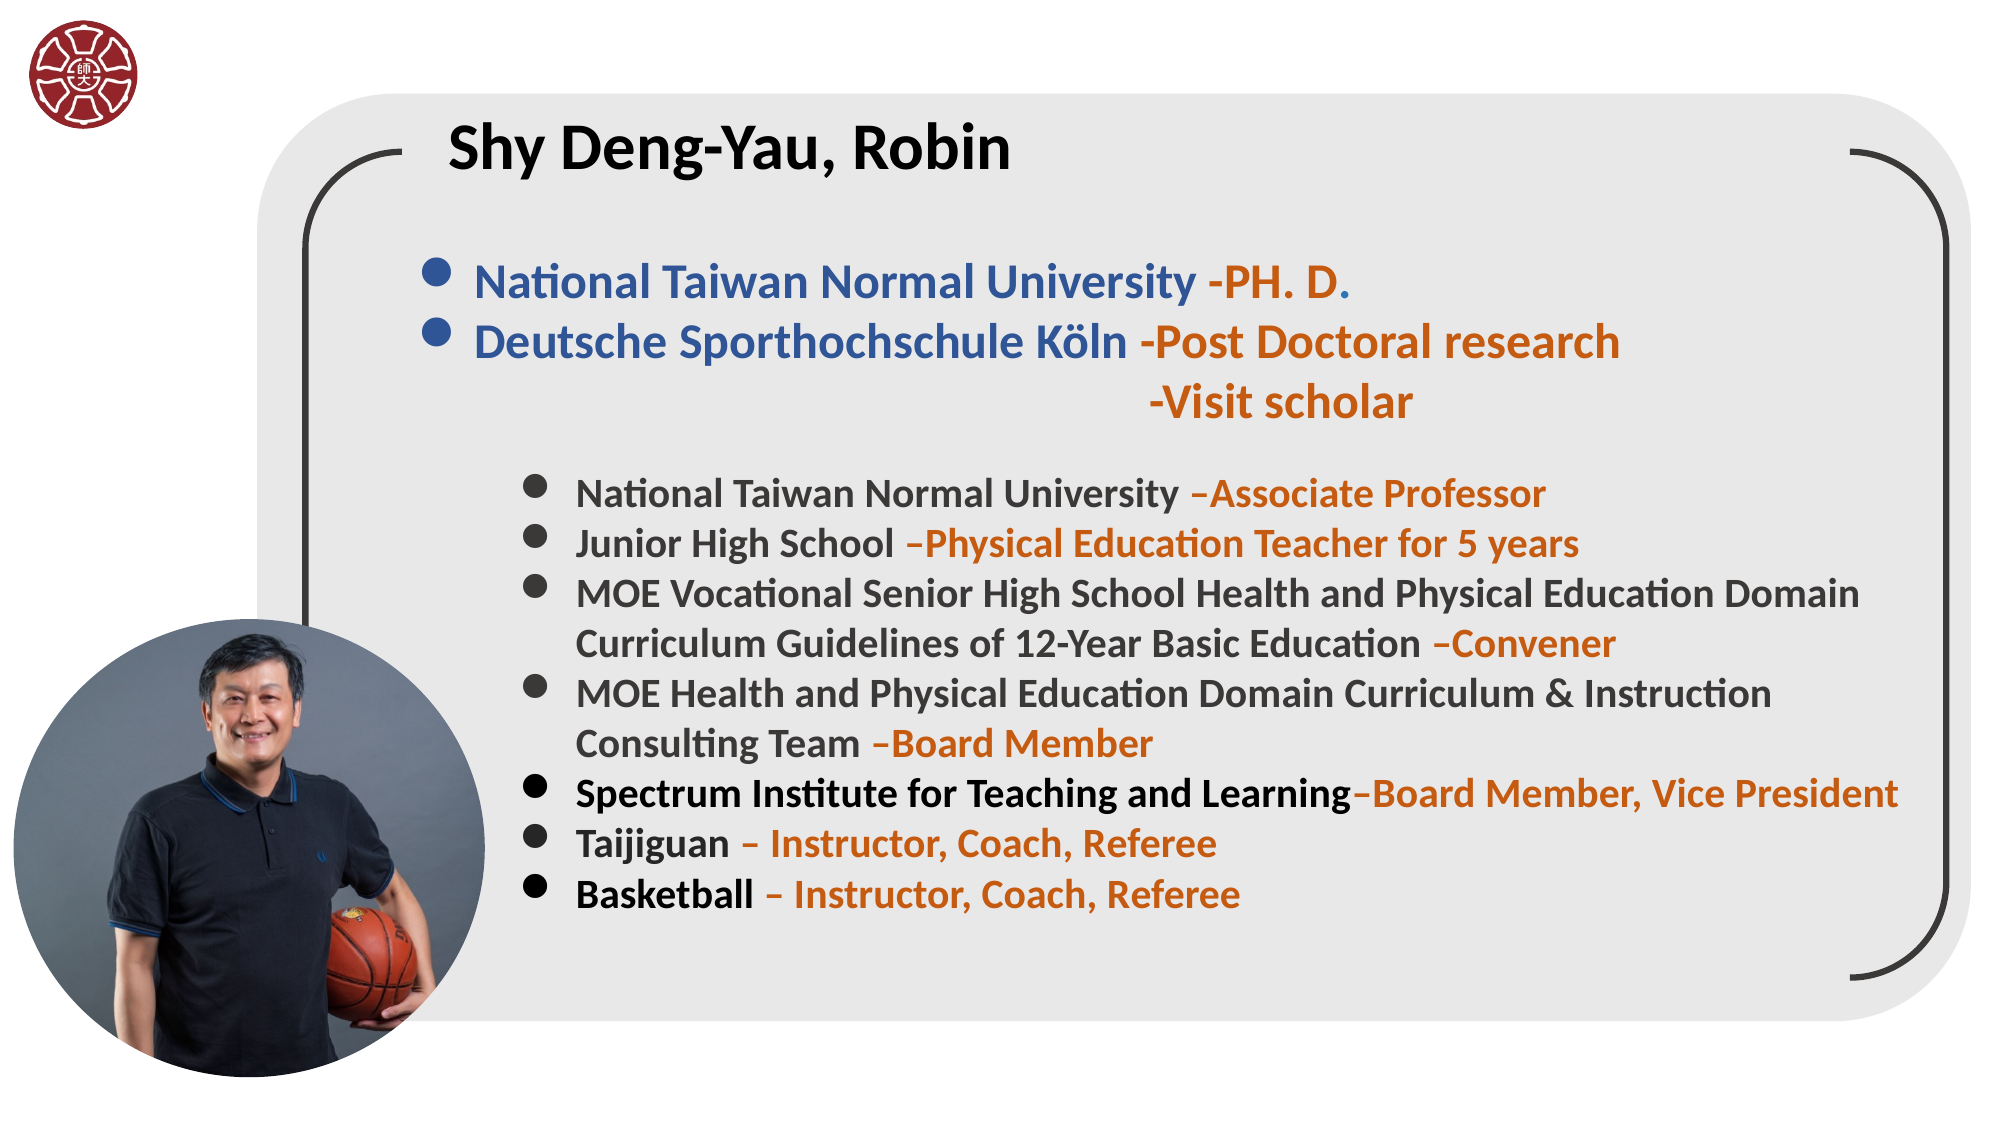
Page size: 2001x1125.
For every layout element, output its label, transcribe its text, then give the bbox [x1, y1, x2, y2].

picture [29, 20, 138, 129]
text_box Shy Deng-Yau, Robin [230, 95, 1231, 191]
text_box National Taiwan Normal University -PH. D. Deutsche Sporthochschule Köln -Post Doctoral research -Visit scholar [403, 211, 1825, 437]
text_box National Taiwan Normal University –Associate Professor Junior High School –Physical Education Teacher for 5 years MOE Vocational Senior High School Health and Physical Education Domain Curriculum Guidelines of 12-Year Basic Education –Convener MOE Health and Physical Education Domain Curriculum & Instruction Consulting Team –Board Member Spectrum Institute for Teaching and Learning–Board Member, Vice President Taijiguan – Instructor, Coach, Referee Basketball – Instructor, Coach, Referee [504, 458, 1927, 974]
text_box [256, 191, 322, 619]
text_box [304, 151, 1947, 979]
text_box [368, 92, 1972, 1023]
picture [13, 619, 485, 1078]
